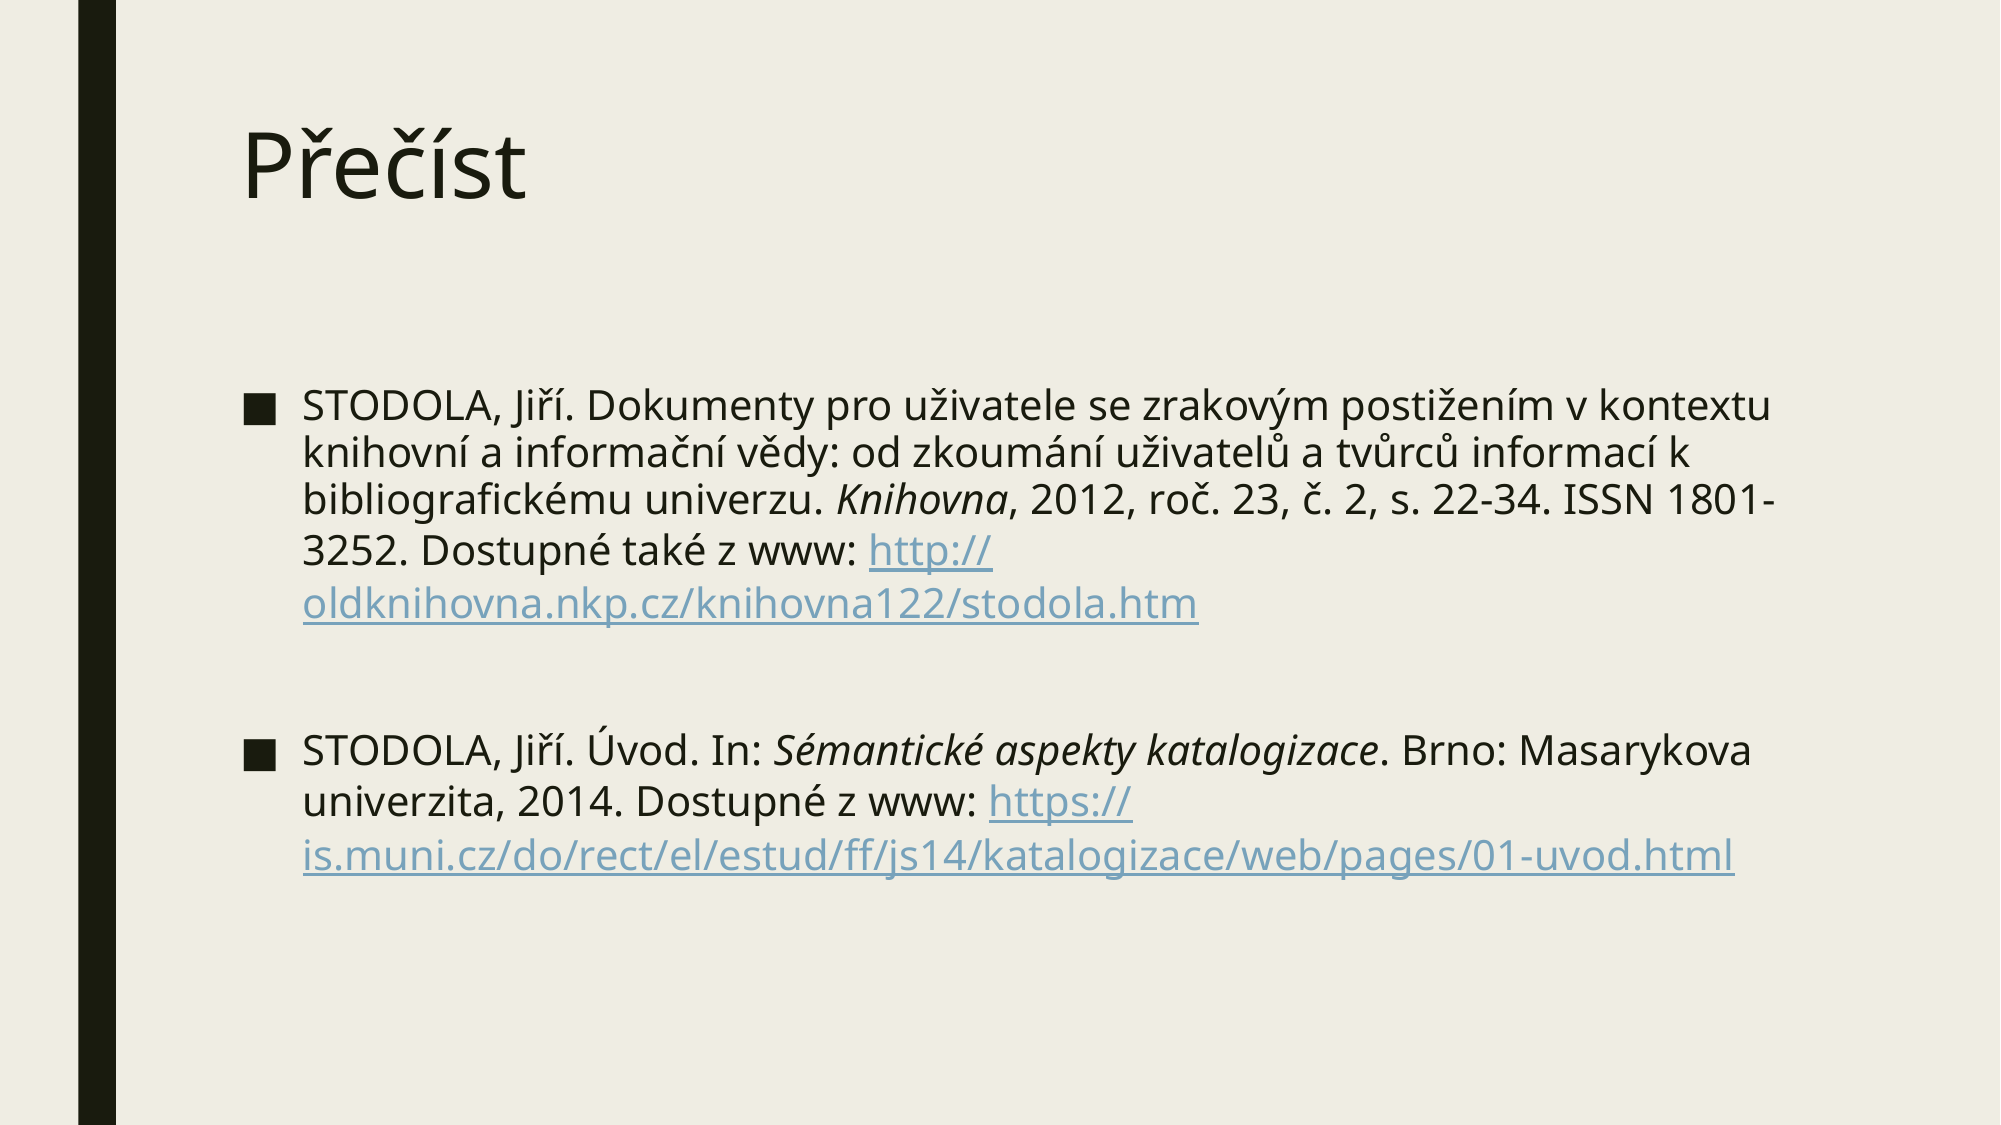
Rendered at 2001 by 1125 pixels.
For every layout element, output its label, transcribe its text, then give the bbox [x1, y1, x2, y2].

list STODOLA, Jiří. Dokumenty pro uživatele se zrakovým postižením v kontextu knihovní a informační vědy: od zkoumání uživatelů a tvůrců informací k bibliografickému univerzu. Knihovna, 2012, roč. 23, č. 2, s. 22-34. ISSN 1801-3252. Dostupné také z www: http://oldknihovna.nkp.cz/knihovna122/stodola.htm STODOLA, Jiří. Úvod. In: Sémantické aspekty katalogizace. Brno: Masarykova univerzita, 2014. Dostupné z www: https://is.muni.cz/do/rect/el/estud/ff/js14/katalogizace/web/pages/01-uvod.html [225, 375, 1800, 963]
title Přečíst [225, 112, 1800, 357]
